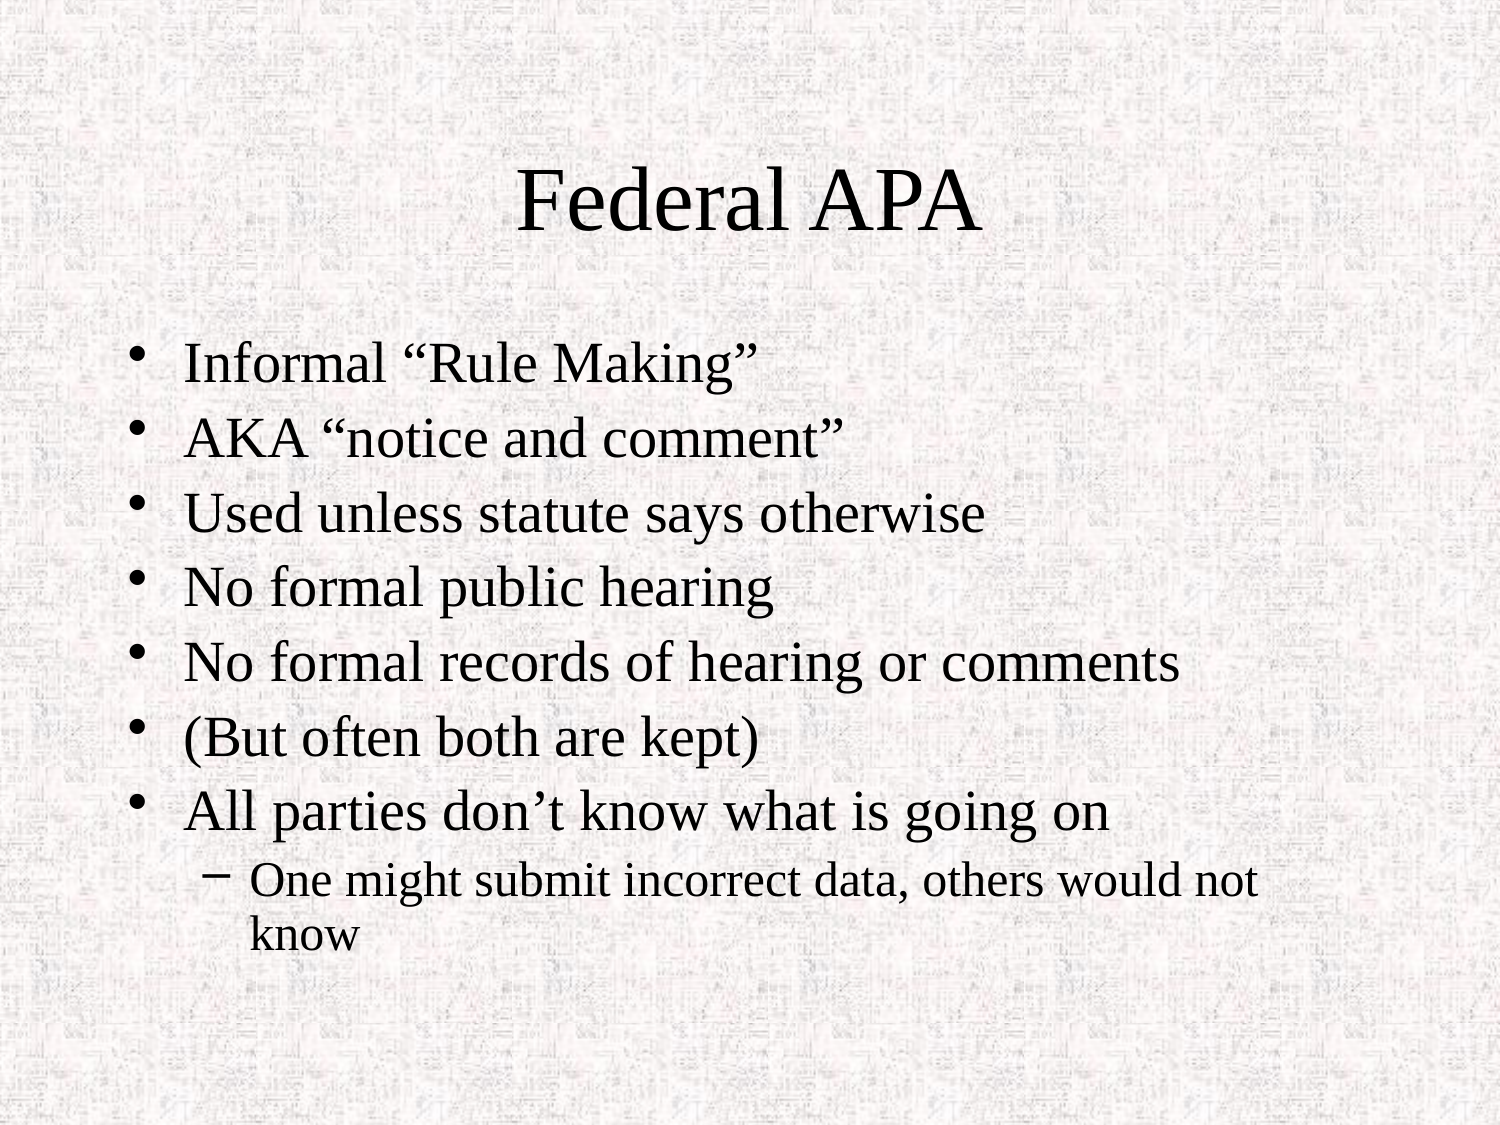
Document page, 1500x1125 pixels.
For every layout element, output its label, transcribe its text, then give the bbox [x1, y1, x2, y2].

list Informal “Rule Making” AKA “notice and comment” Used unless statute says otherwise No formal public hearing No formal records of hearing or comments (But often both are kept) All parties don’t know what is going on One might submit incorrect data, others would not know [112, 324, 1388, 1000]
title Federal APA [112, 99, 1388, 288]
picture [0, 0, 1500, 1125]
